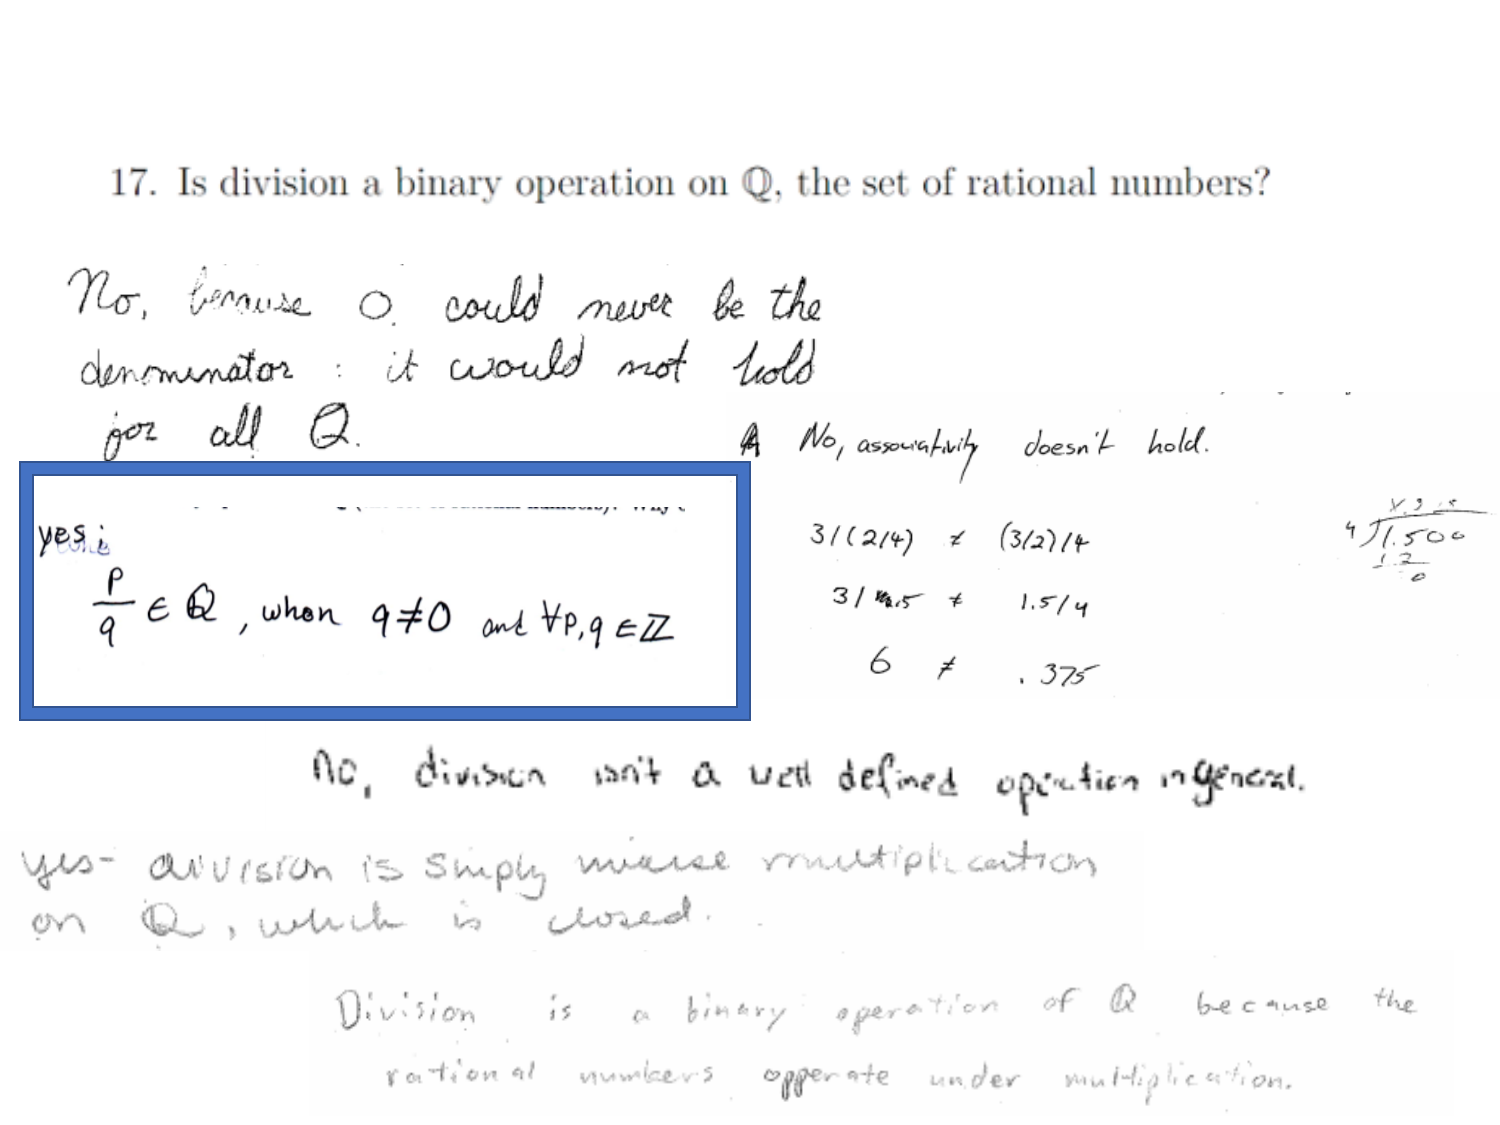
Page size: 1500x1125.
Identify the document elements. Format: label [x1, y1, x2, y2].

text_box [19, 461, 751, 721]
picture [0, 720, 1454, 1116]
picture [21, 507, 685, 675]
picture [98, 136, 1312, 225]
picture [51, 264, 1500, 699]
